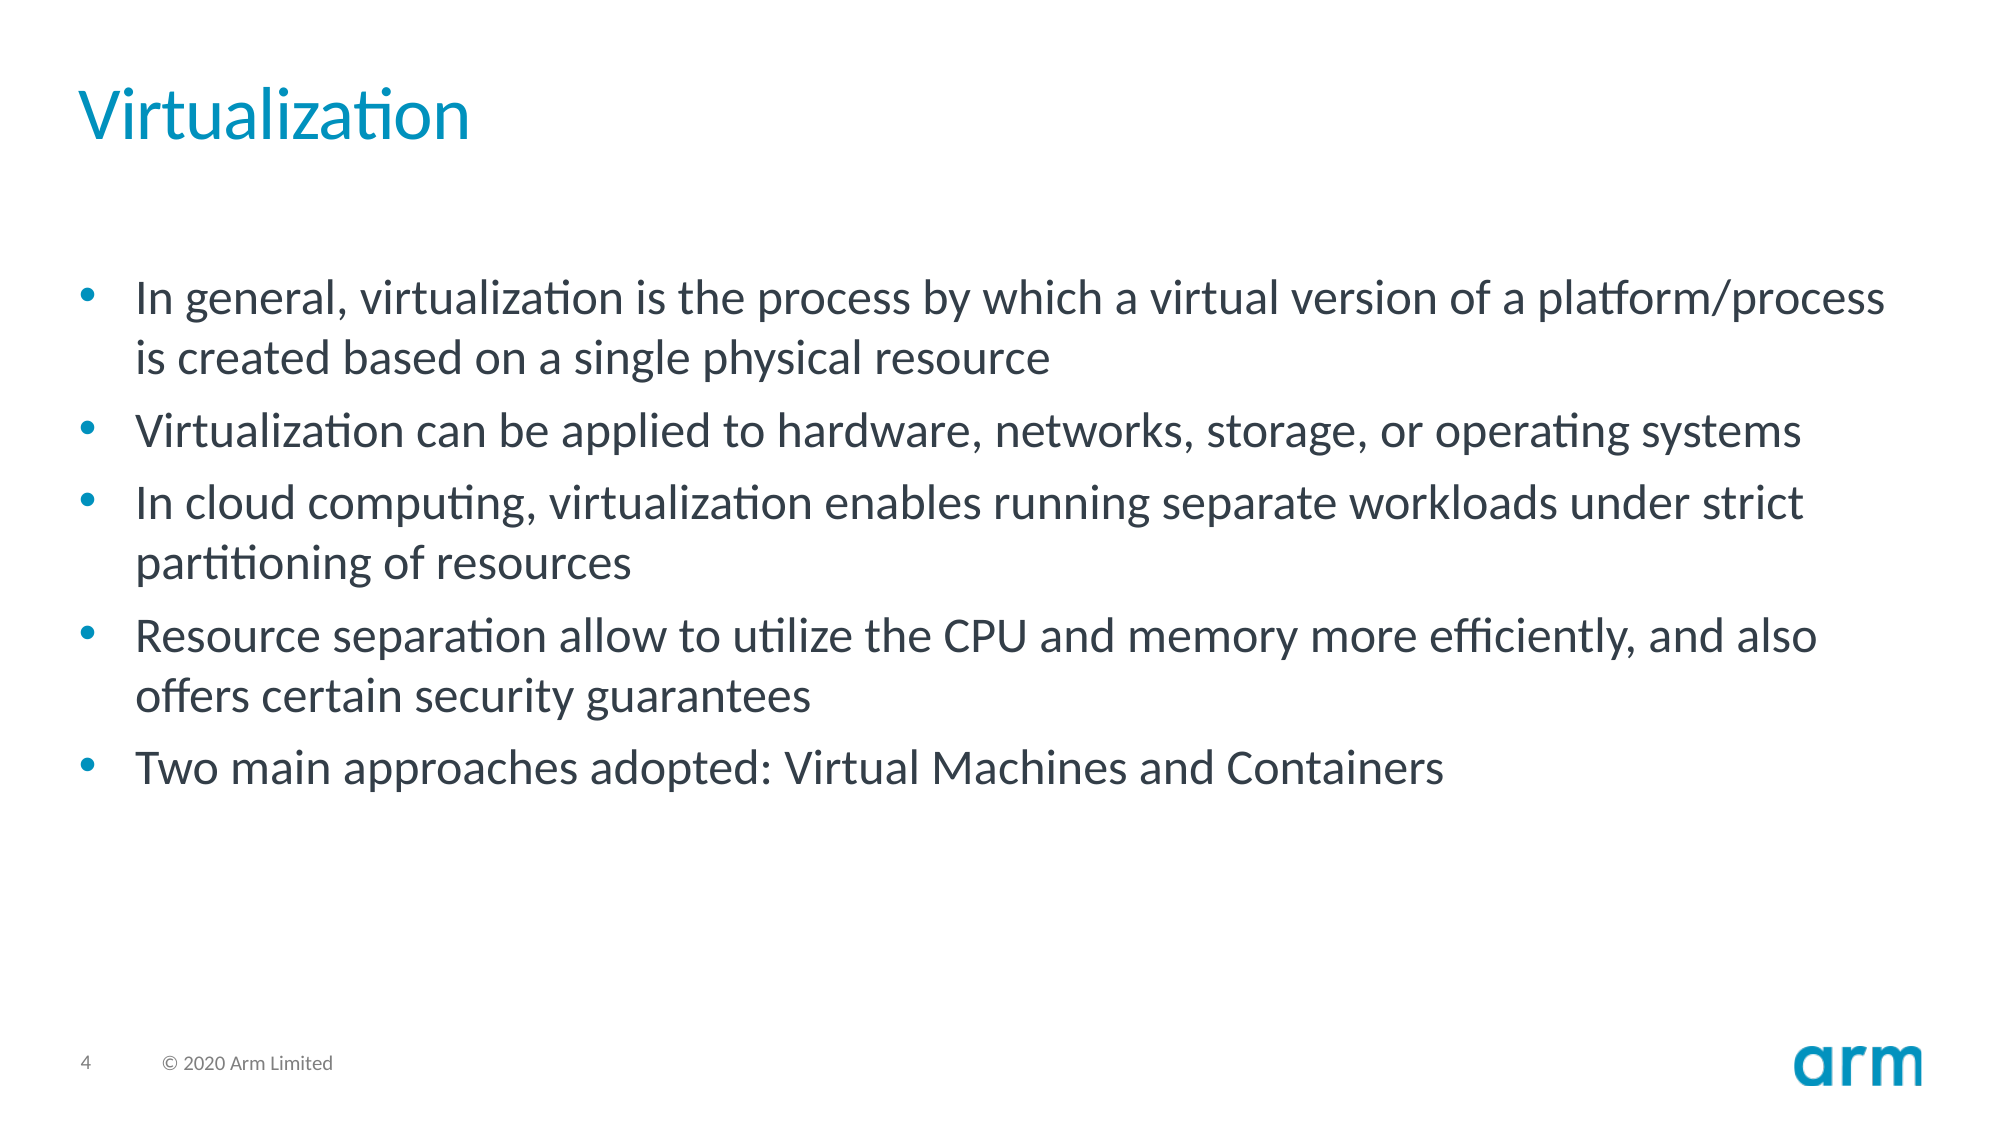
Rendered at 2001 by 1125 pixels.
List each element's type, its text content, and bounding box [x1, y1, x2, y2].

title Virtualization [78, 78, 1922, 186]
list In general, virtualization is the process by which a virtual version of a platform/process is created based on a single physical resource Virtualization can be applied to hardware, networks, storage, or operating systems In cloud computing, virtualization enables running separate workloads under strict partitioning of resources Resource separation allow to utilize the CPU and memory more efficiently, and also offers certain security guarantees Two main approaches adopted: Virtual Machines and Containers [78, 192, 1922, 962]
